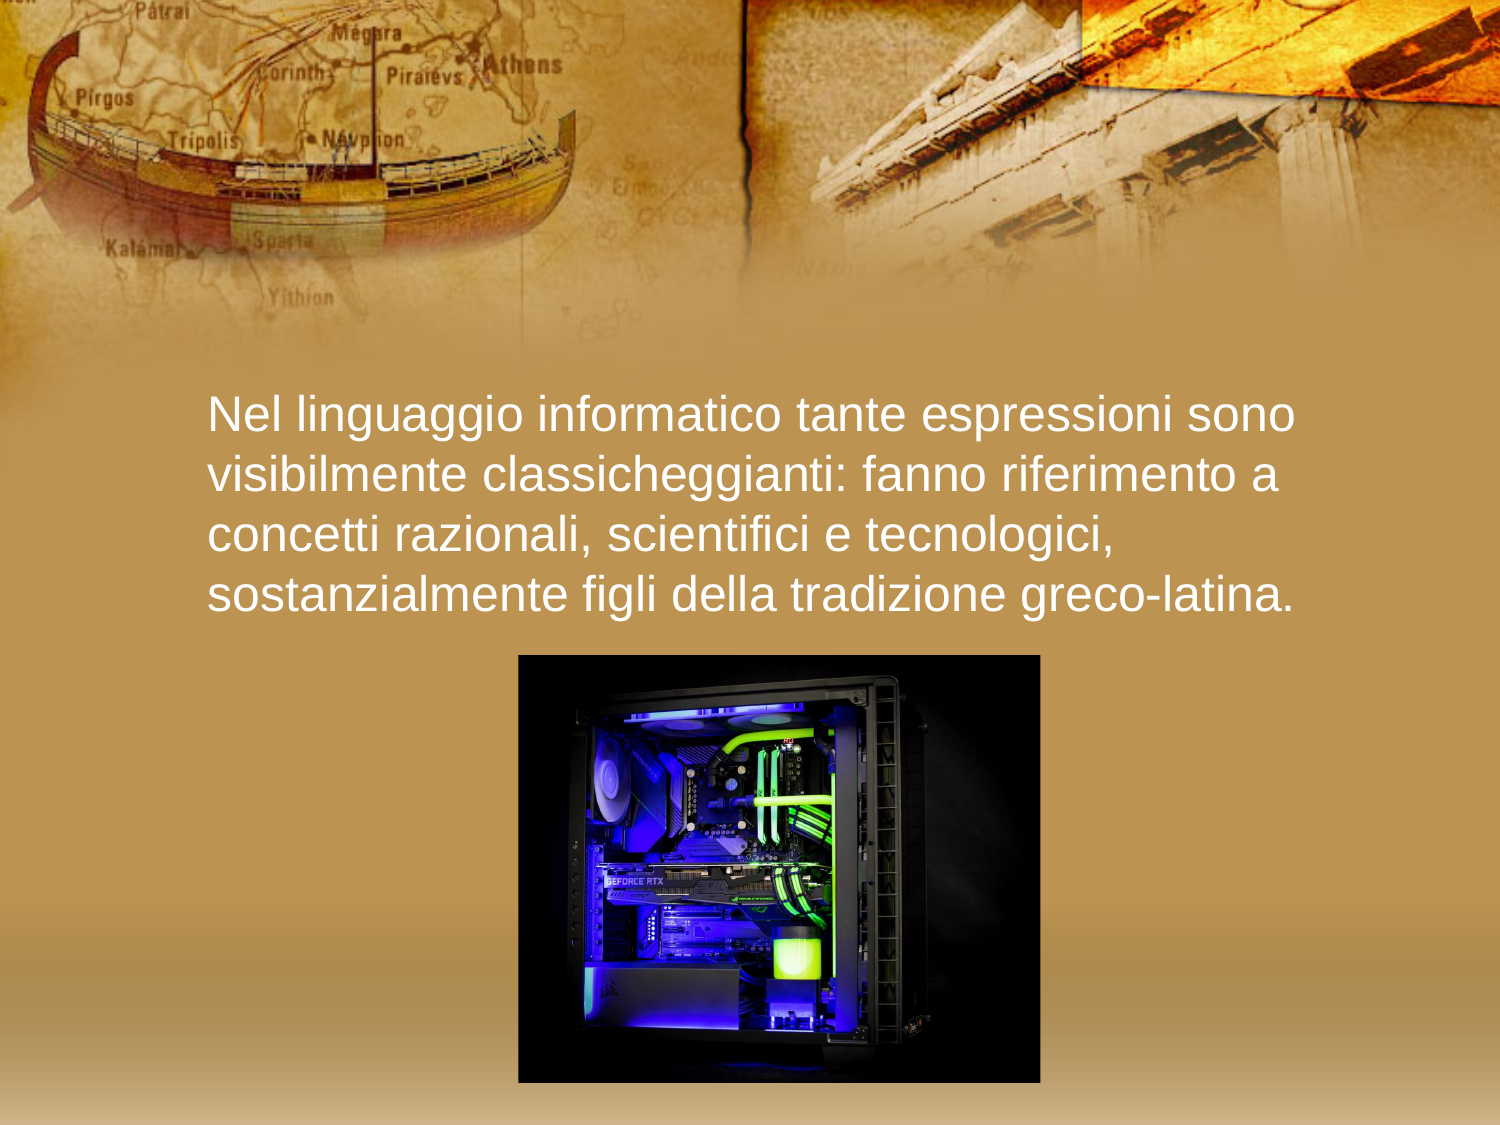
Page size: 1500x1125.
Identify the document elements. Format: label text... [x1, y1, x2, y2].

picture [518, 654, 1041, 1083]
picture [0, 0, 1500, 936]
list Nel linguaggio informatico tante espressioni sono visibilmente classicheggianti: fanno riferimento a concetti razionali, scientifici e tecnologici, sostanzialmente figli della tradizione greco-latina. [192, 373, 1448, 1071]
